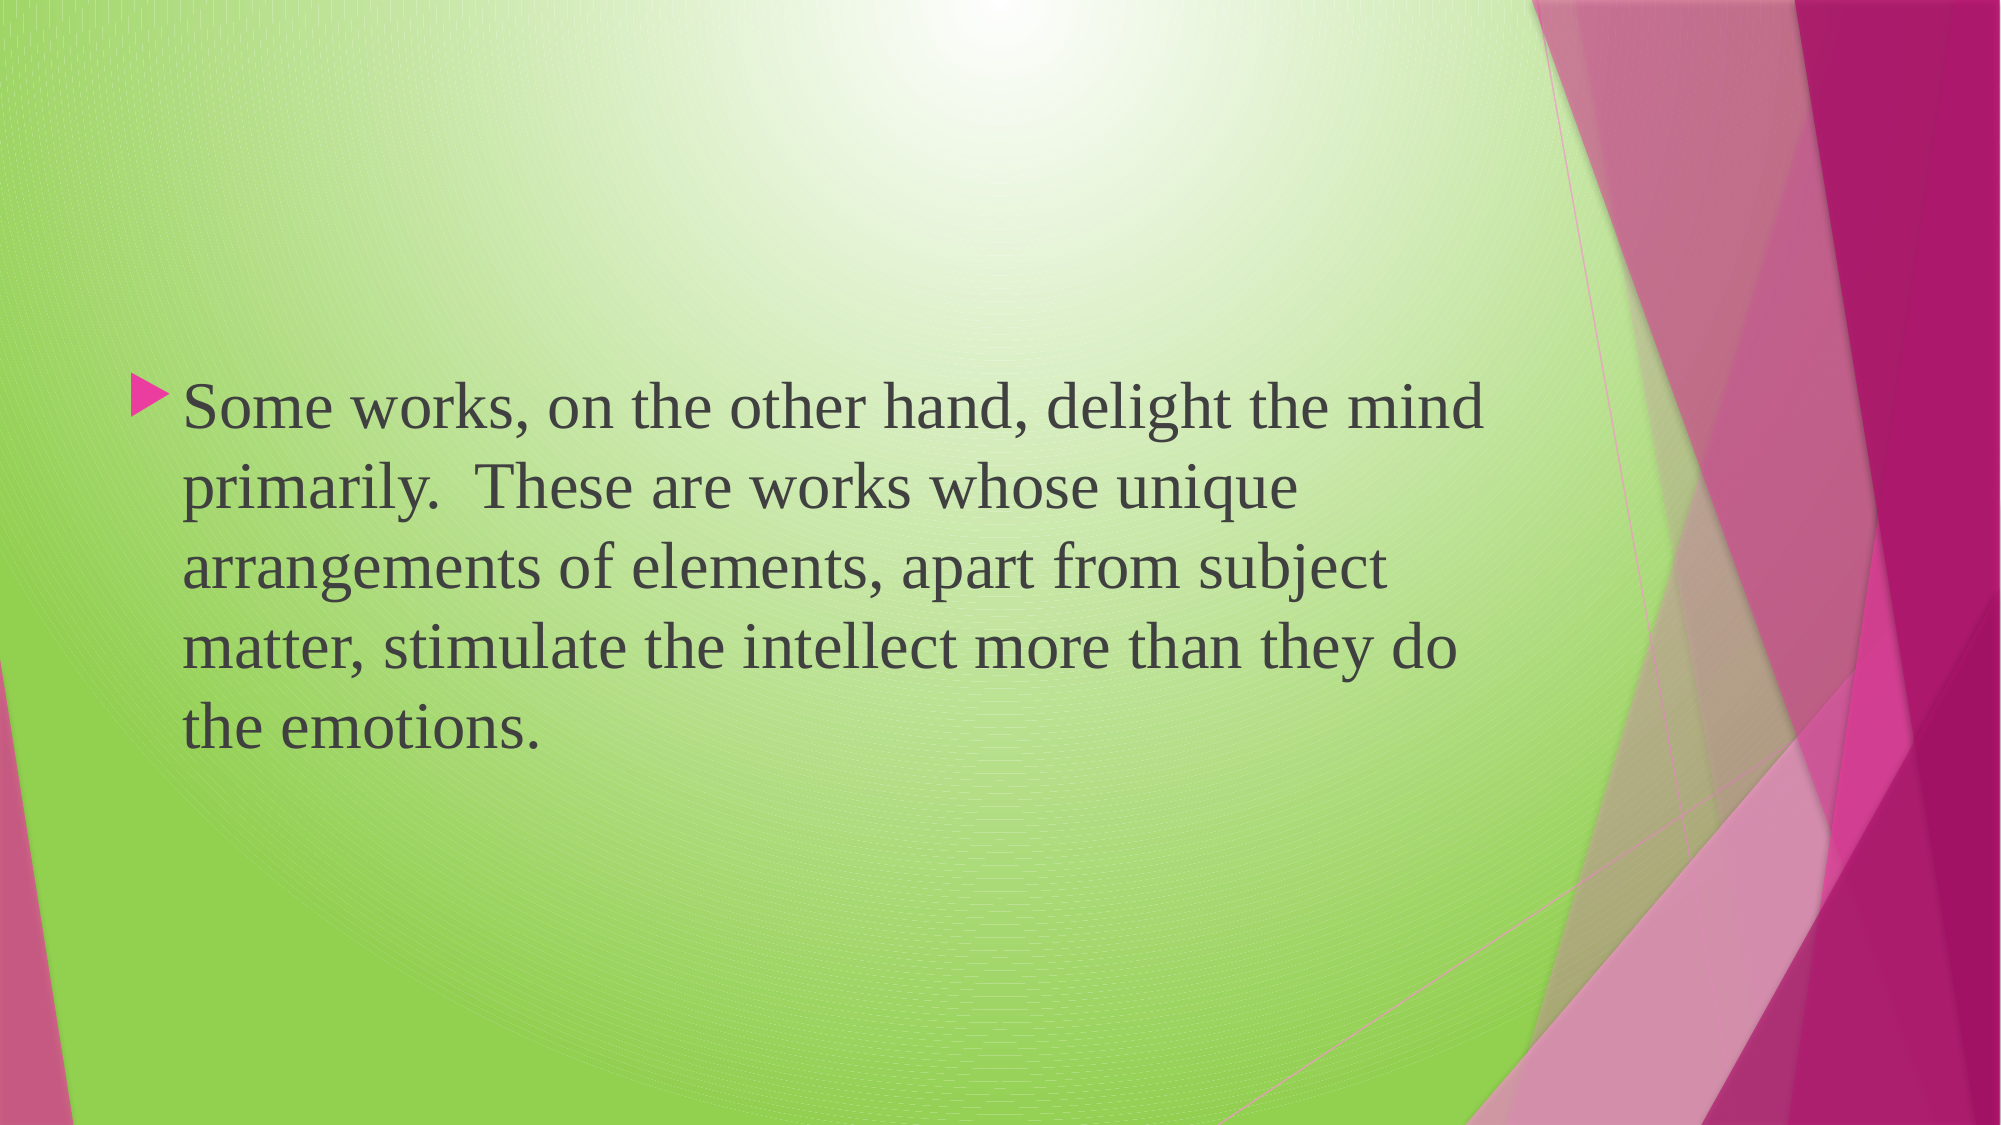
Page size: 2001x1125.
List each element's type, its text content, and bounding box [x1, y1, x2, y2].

list Some works, on the other hand, delight the mind primarily. These are works whose unique arrangements of elements, apart from subject matter, stimulate the intellect more than they do the emotions. [111, 354, 1522, 992]
